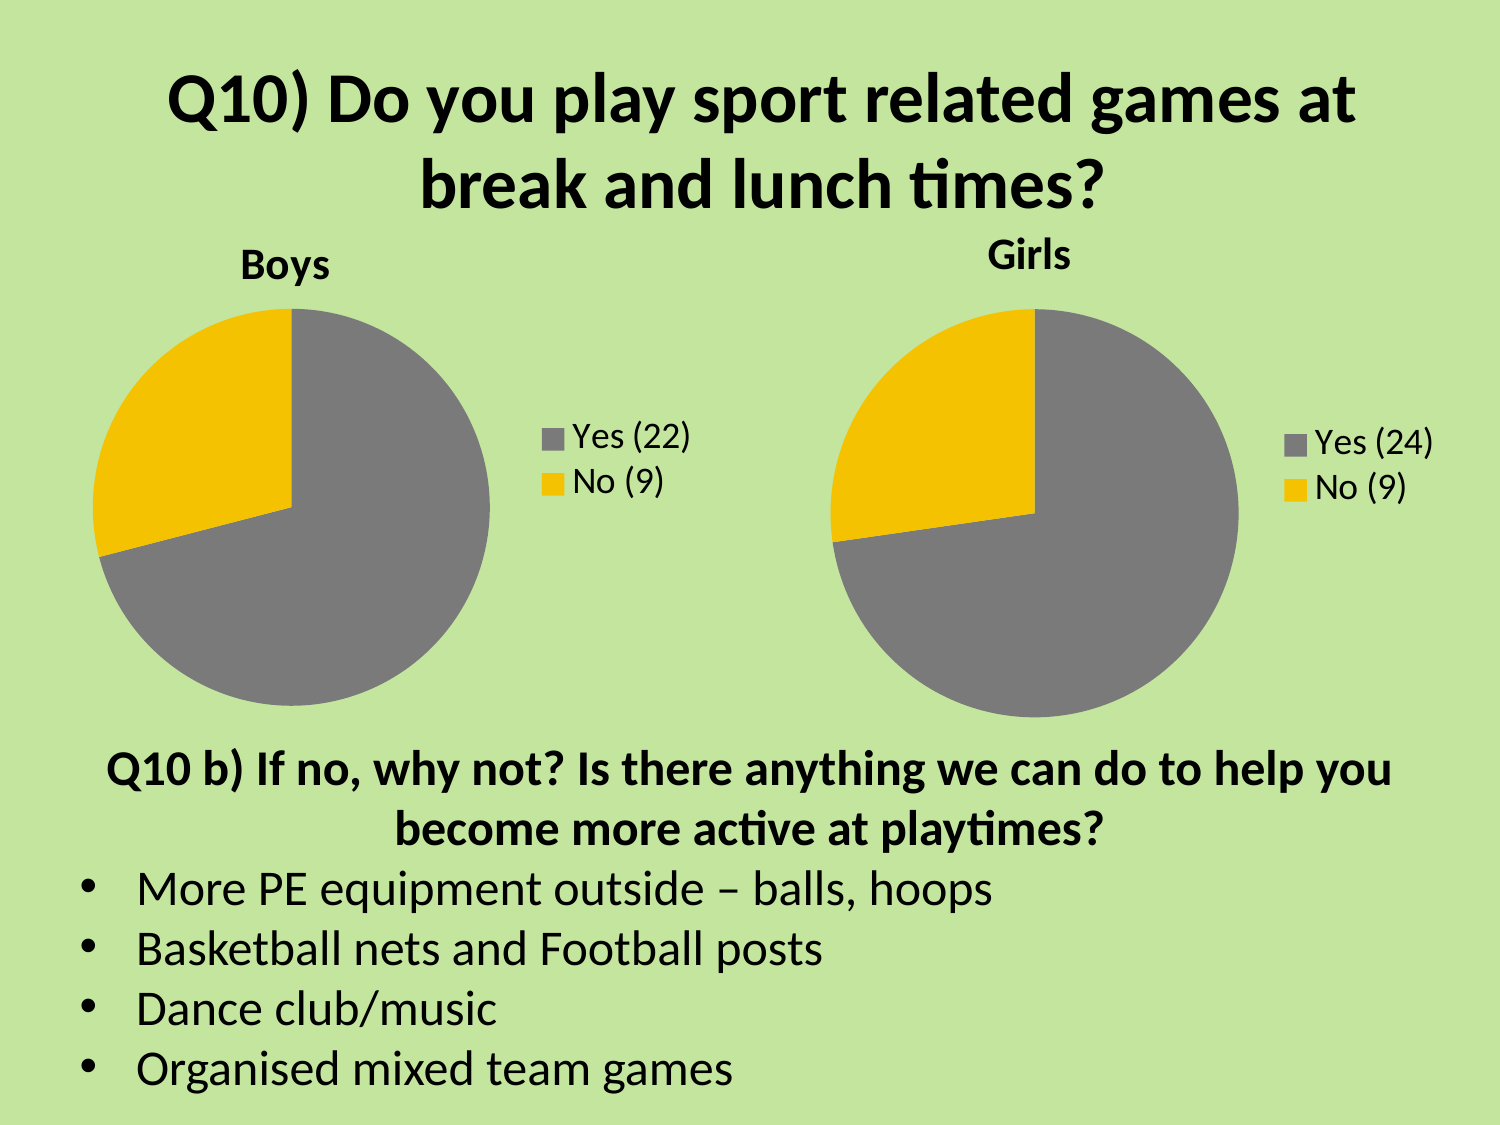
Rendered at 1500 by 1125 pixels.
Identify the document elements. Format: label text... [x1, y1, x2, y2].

chart [52, 207, 717, 717]
chart [796, 207, 1459, 729]
text_box Q10 b) If no, why not? Is there anything we can do to help you become more active at playtimes? More PE equipment outside – balls, hoops Basketball nets and Football posts Dance club/music Organised mixed team games [64, 727, 1436, 1103]
title Q10) Do you play sport related games at break and lunch times? [88, 42, 1439, 231]
